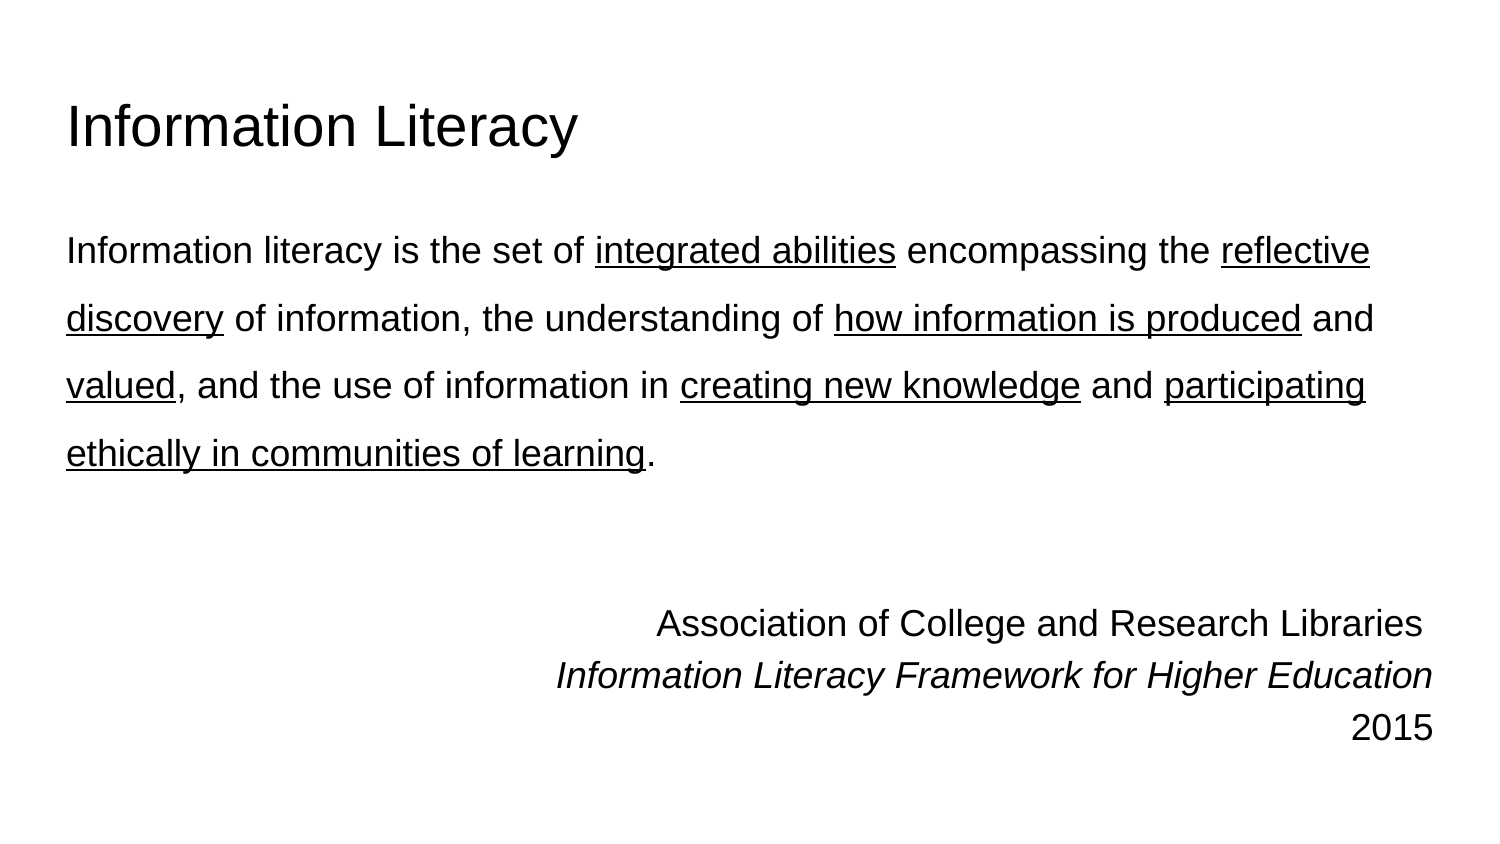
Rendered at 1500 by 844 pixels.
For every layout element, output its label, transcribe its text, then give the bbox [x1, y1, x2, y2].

title Information Literacy [51, 72, 1449, 167]
list Information literacy is the set of integrated abilities encompassing the reflective discovery of information, the understanding of how information is produced and valued, and the use of information in creating new knowledge and participating ethically in communities of learning. Association of College and Research Libraries Information Literacy Framework for Higher Education 2015 [51, 189, 1449, 750]
